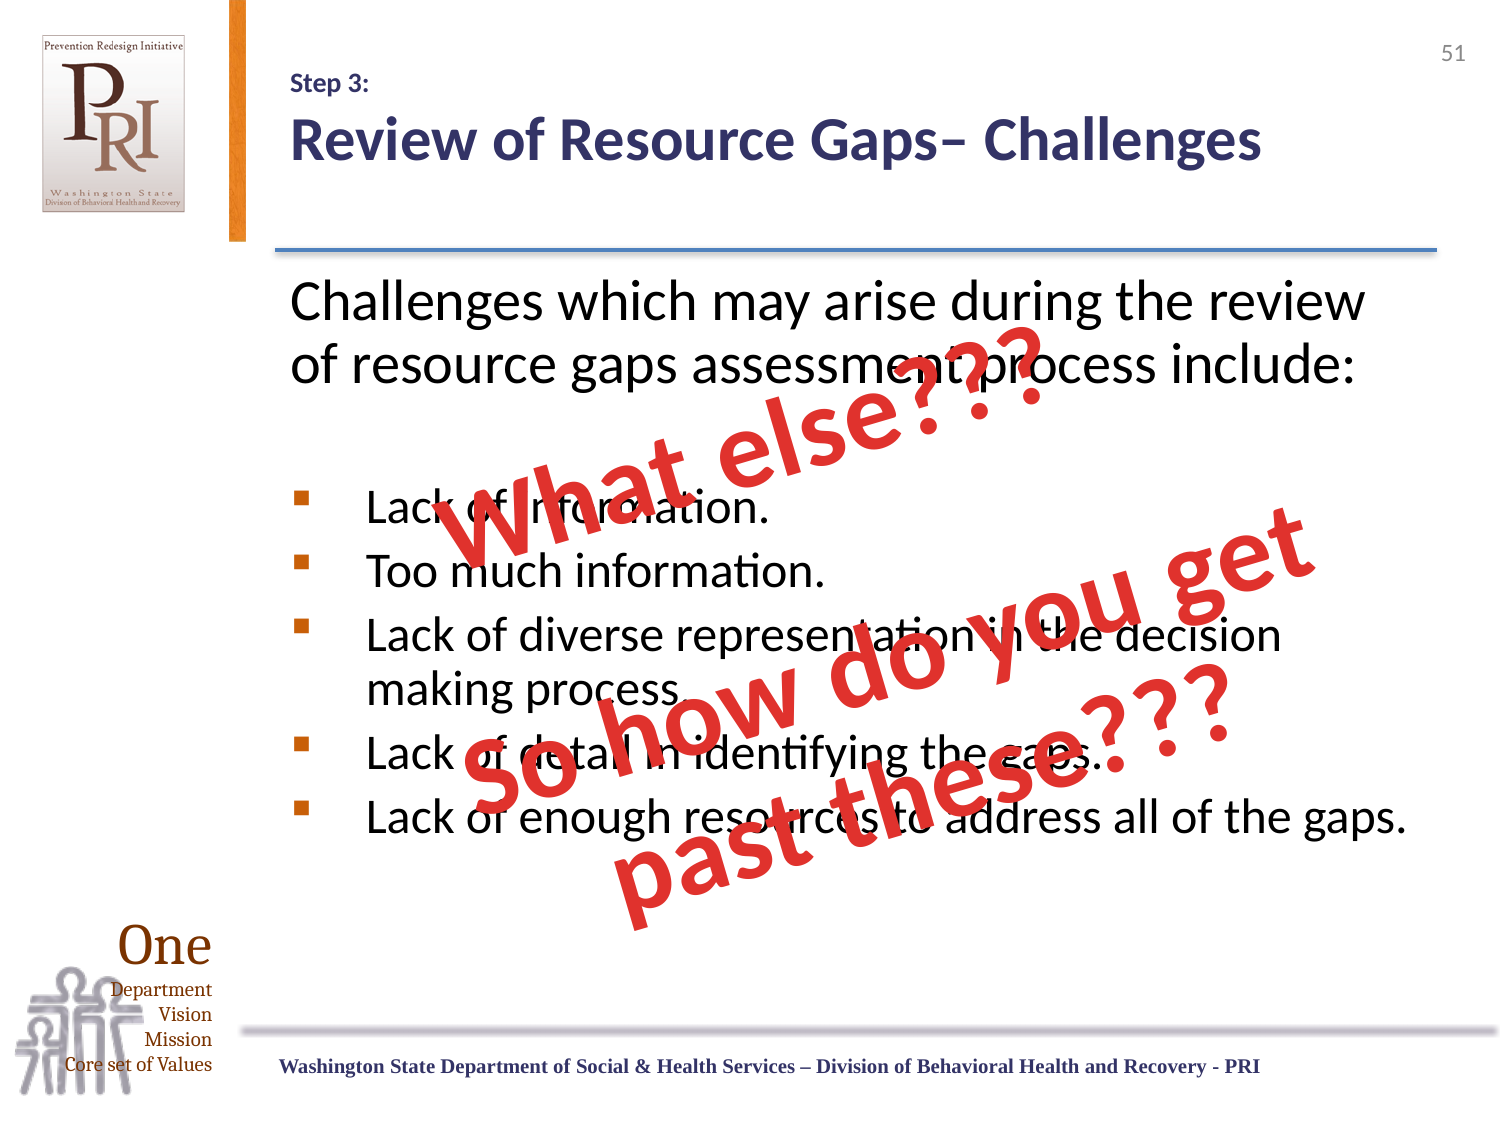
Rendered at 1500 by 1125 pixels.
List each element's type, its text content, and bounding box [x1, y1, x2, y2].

list Challenges which may arise during the review of resource gaps assessment process include: Lack of information. Too much information. Lack of diverse representation in the decision making process. Lack of detail in identifying the gaps. Lack of enough resources to address all of the gaps. [275, 262, 1425, 1005]
title Step 3: Review of Resource Gaps– Challenges [275, 24, 1425, 213]
picture [37, 34, 188, 220]
picture [229, 0, 246, 242]
slide_number 51 [1131, 21, 1482, 82]
text_box What else??? [403, 275, 1084, 609]
text_box So how do you get past these??? [399, 443, 1409, 991]
